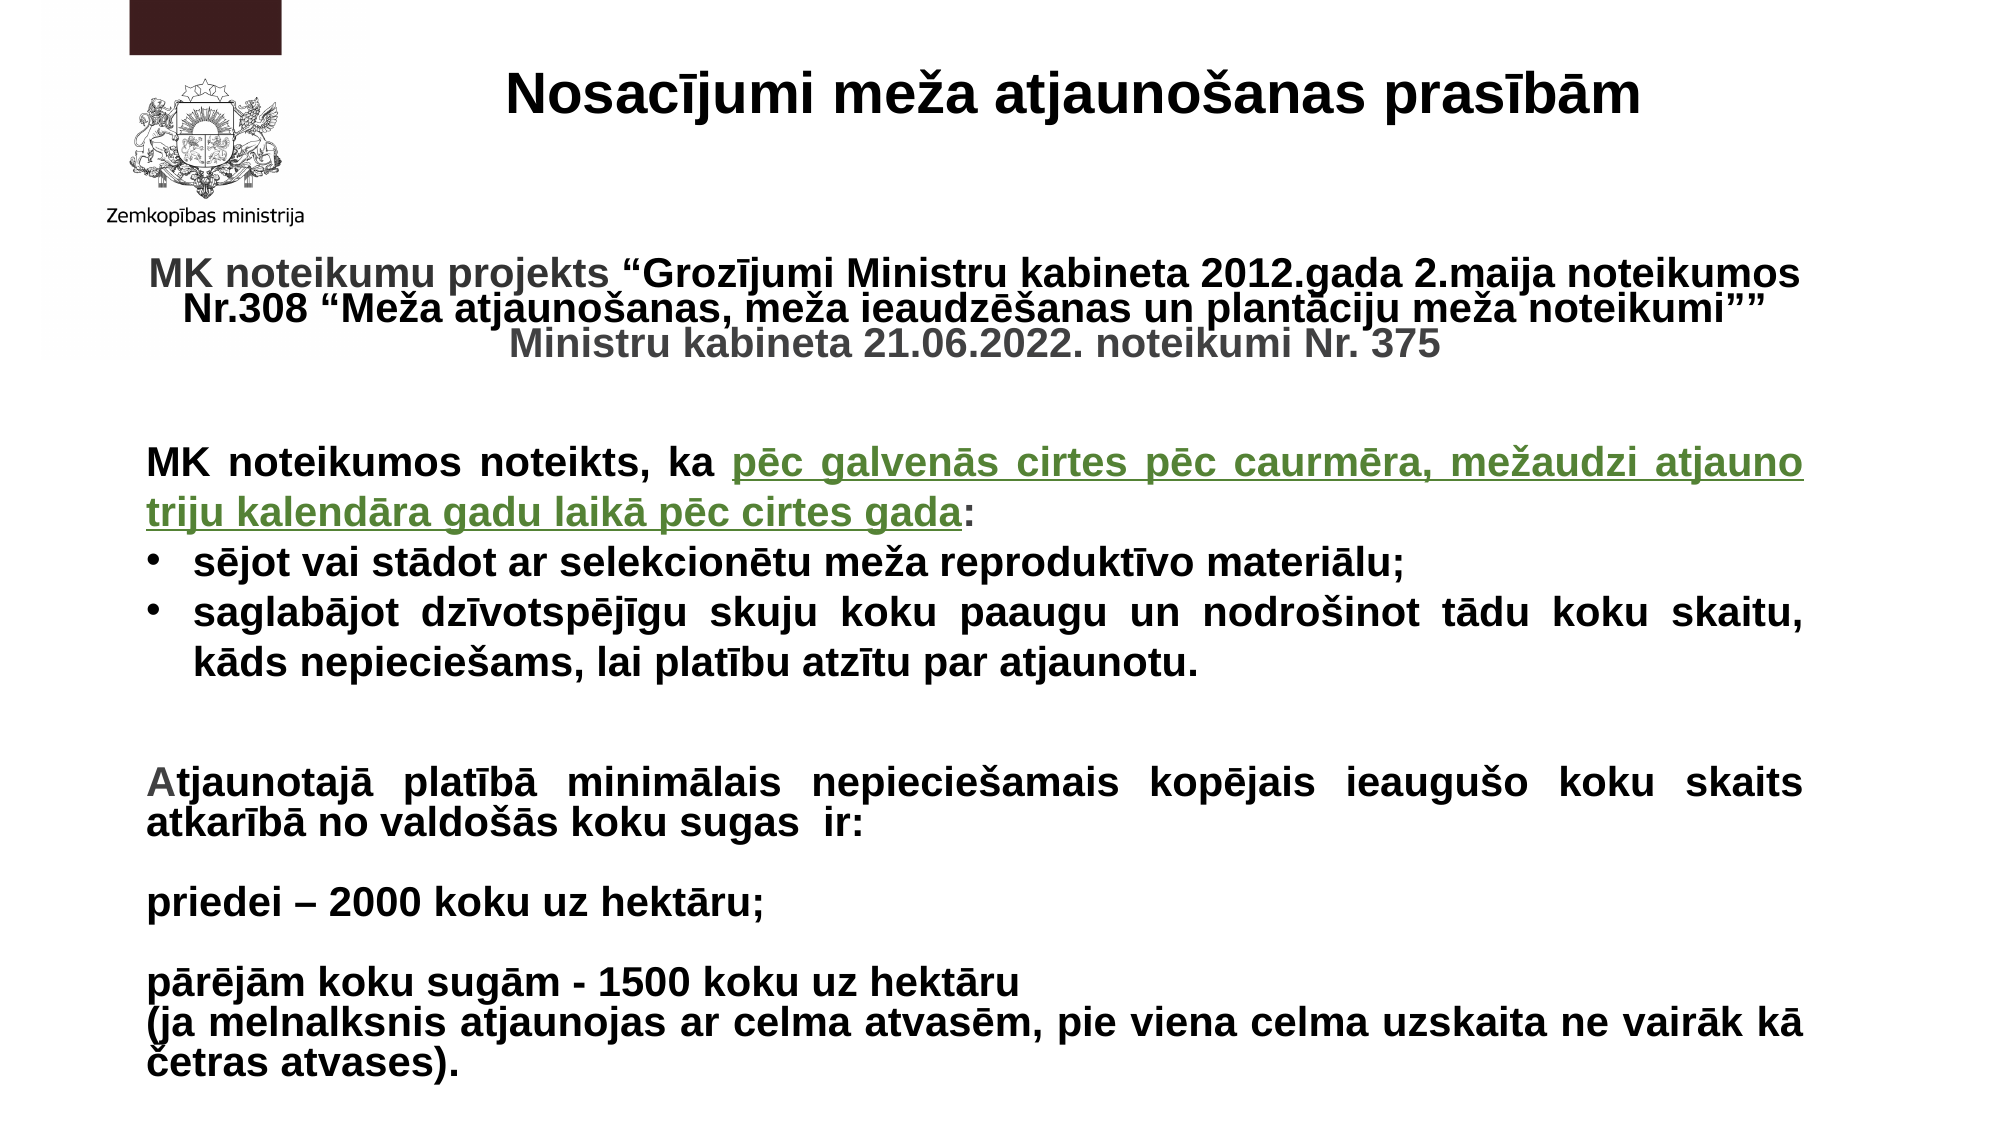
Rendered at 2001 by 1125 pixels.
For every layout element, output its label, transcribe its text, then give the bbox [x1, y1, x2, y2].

picture [41, 0, 370, 360]
title Nosacījumi meža atjaunošanas prasībām [428, 56, 1721, 205]
text_box MK noteikumu projekts “Grozījumi Ministru kabineta 2012.gada 2.maija noteikumos Nr.308 “Meža atjaunošanas, meža ieaudzēšanas un plantāciju meža noteikumi”” Ministru kabineta 21.06.2022. noteikumi Nr. 375 MK noteikumos noteikts, ka pēc galvenās cirtes pēc caurmēra, mežaudzi atjauno triju kalendāra gadu laikā pēc cirtes gada: sējot vai stādot ar selekcionētu meža reproduktīvo materiālu; saglabājot dzīvotspējīgu skuju koku paaugu un nodrošinot tādu koku skaitu, kāds nepieciešams, lai platību atzītu par atjaunotu. Atjaunotajā platībā minimālais nepieciešamais kopējais ieaugušo koku skaits atkarībā no valdošās koku sugas ir: priedei – 2000 koku uz hektāru; pārējām koku sugām - 1500 koku uz hektāru (ja melnalksnis atjaunojas ar celma atvasēm, pie viena celma uzskaita ne vairāk kā četras atvases). [131, 212, 1819, 1125]
